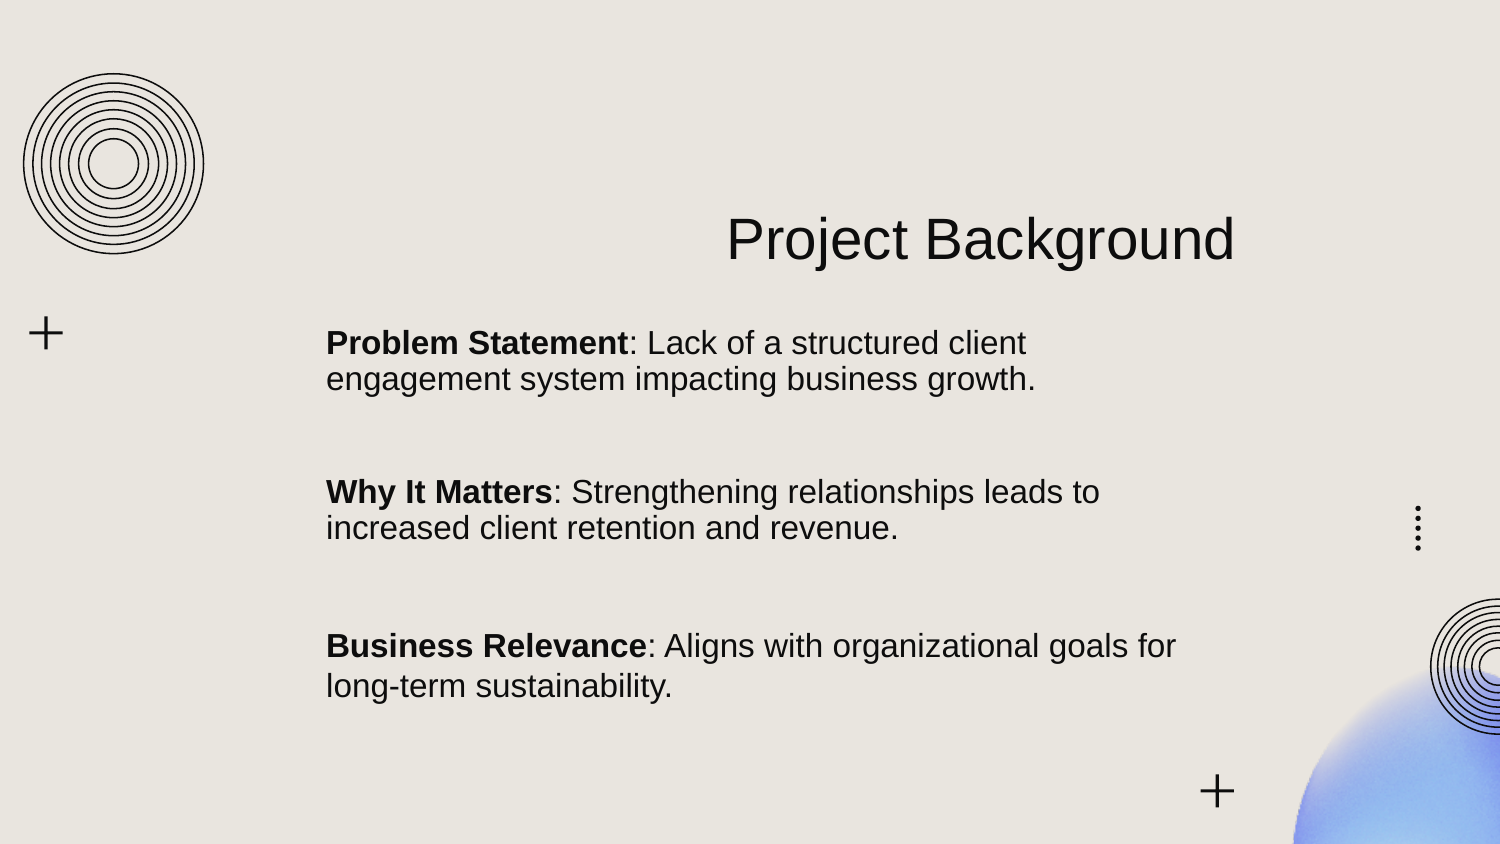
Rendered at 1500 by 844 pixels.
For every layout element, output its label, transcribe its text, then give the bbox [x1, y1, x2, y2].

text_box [0, 0, 602, 548]
title Project Background [602, 90, 1459, 288]
subtitle Problem Statement: Lack of a structured client engagement system impacting business growth. Why It Matters: Strengthening relationships leads to increased client retention and revenue. Business Relevance: Aligns with organizational goals for long-term sustainability. [273, 310, 1227, 561]
